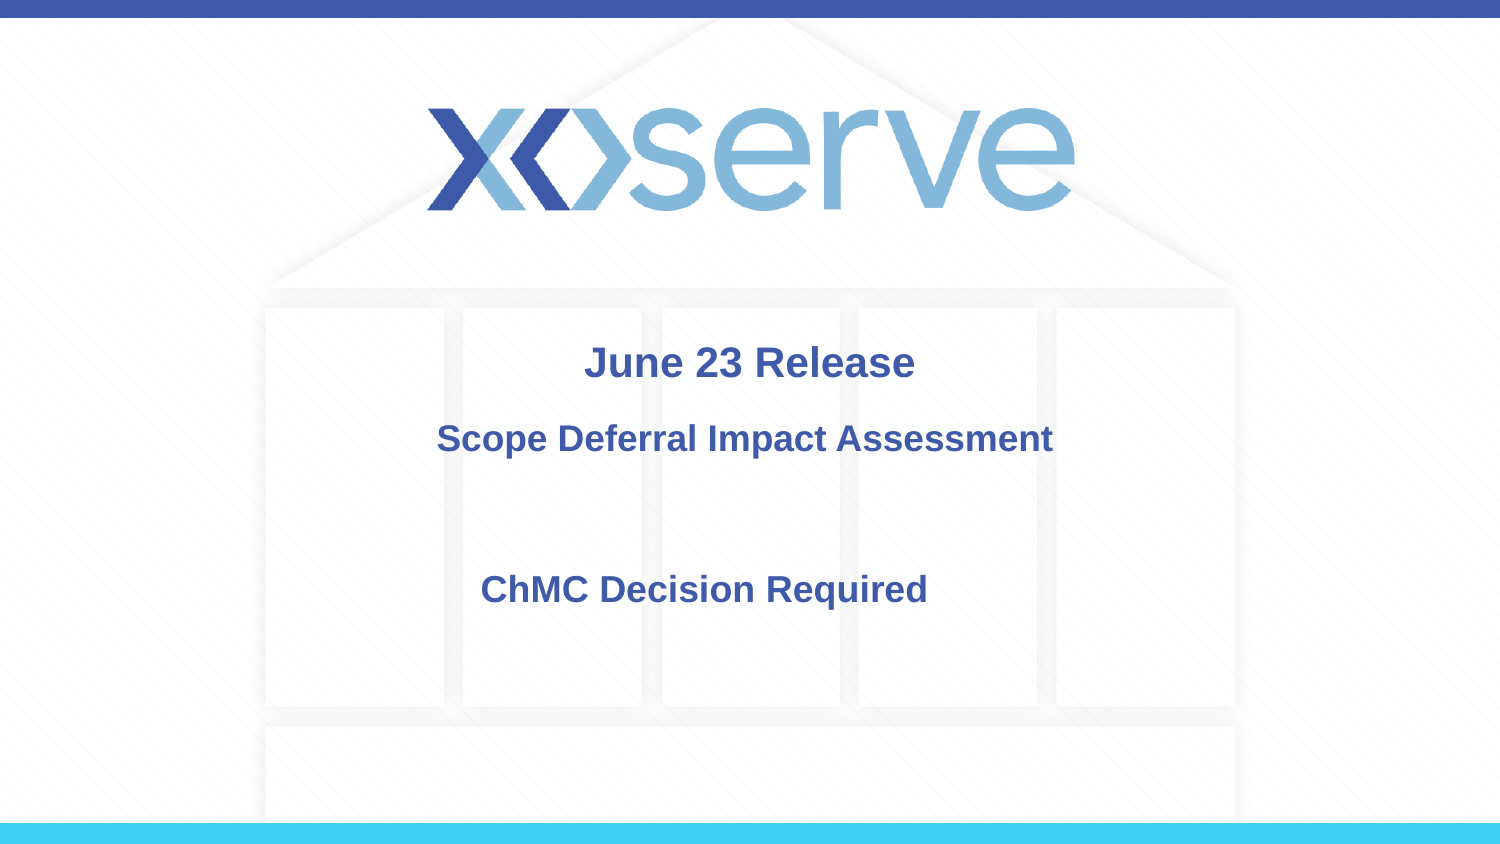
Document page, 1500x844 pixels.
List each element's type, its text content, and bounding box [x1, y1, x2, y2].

subtitle ChMC Decision Required [184, 560, 1235, 658]
picture [0, 0, 1500, 844]
title June 23 Release Scope Deferral Impact Assessment [28, 331, 1472, 513]
